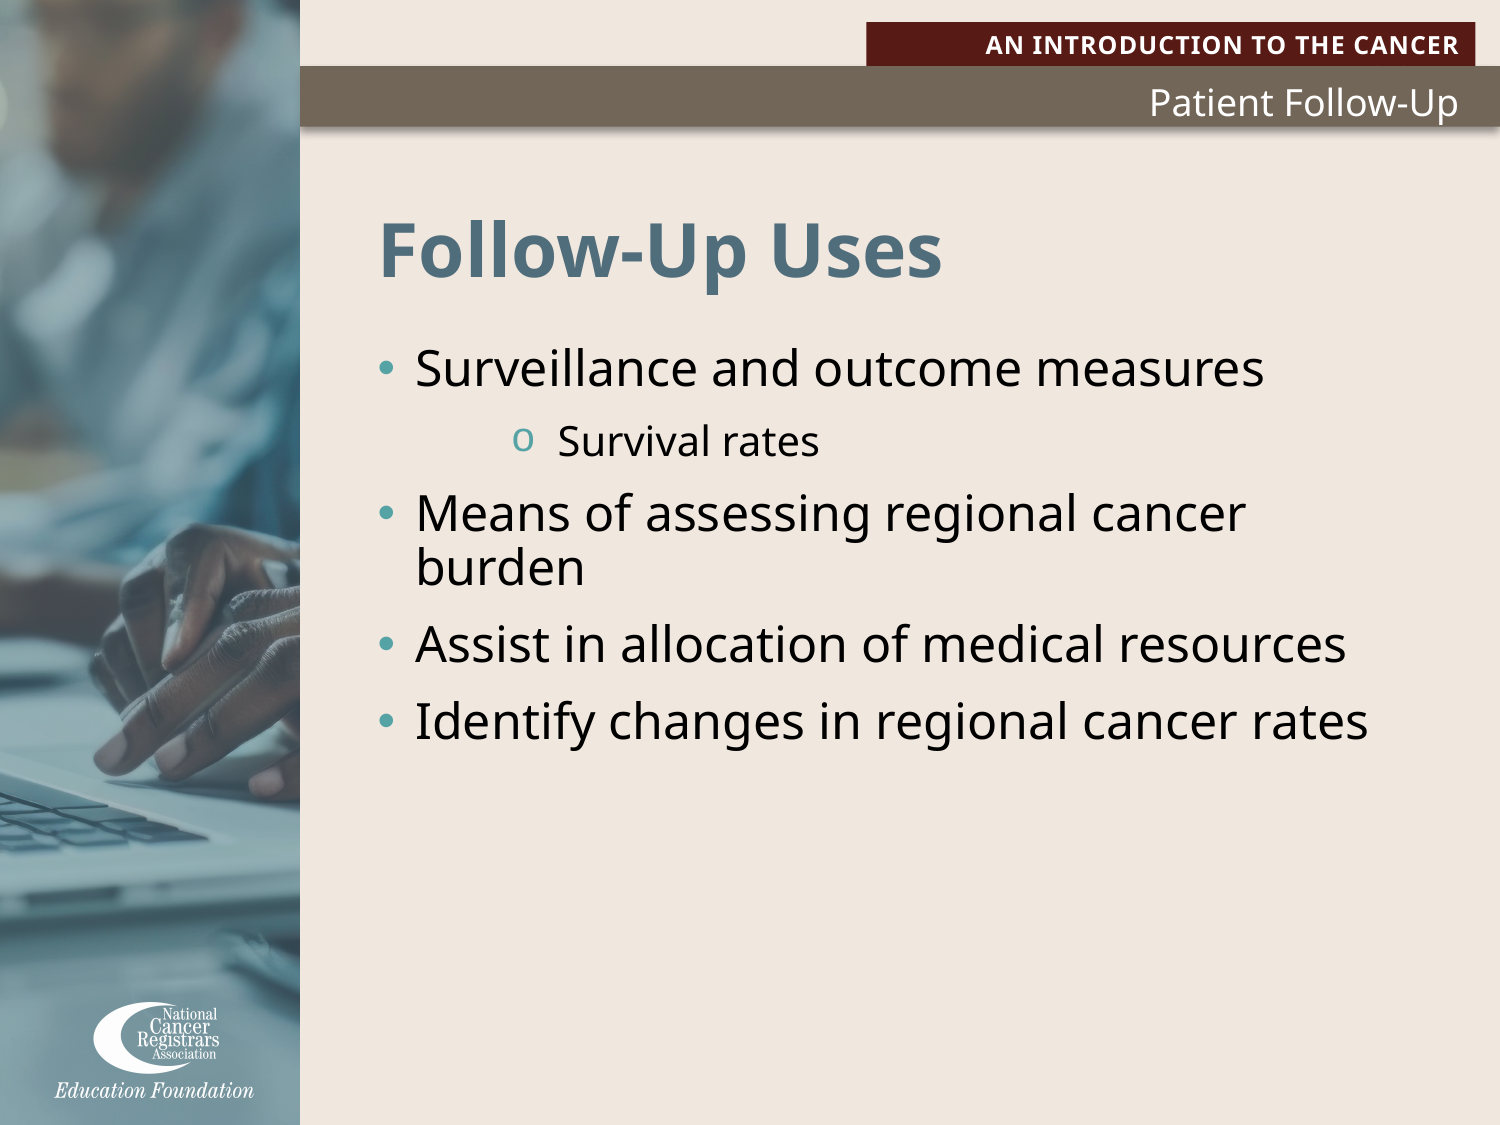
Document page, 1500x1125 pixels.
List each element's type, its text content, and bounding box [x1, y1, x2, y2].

list Surveillance and outcome measures Survival rates Means of assessing regional cancer burden Assist in allocation of medical resources Identify changes in regional cancer rates [362, 336, 1397, 1050]
picture [54, 1002, 254, 1098]
title Follow-Up Uses [362, 149, 1397, 336]
